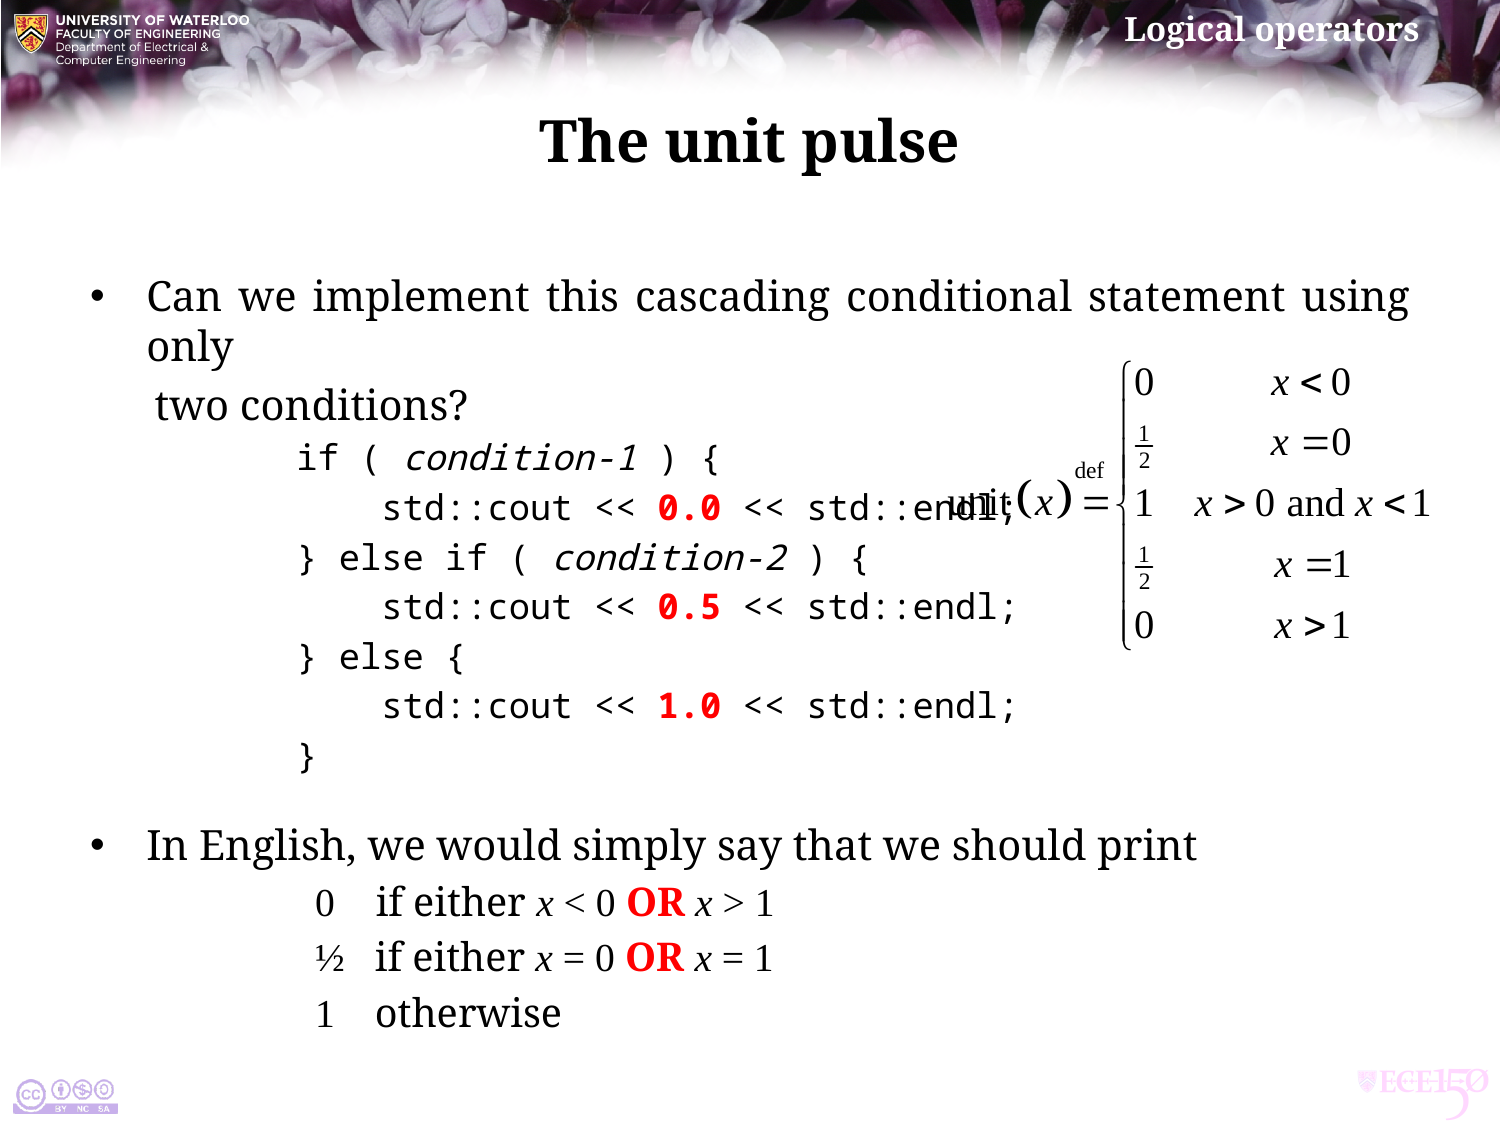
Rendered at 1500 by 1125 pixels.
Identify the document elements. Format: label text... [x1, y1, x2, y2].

picture [0, 0, 1500, 1125]
list Can we implement this cascading conditional statement using only two conditions? if ( condition-1 ) { std::cout << 0.0 << std::endl; } else if ( condition-2 ) { std::cout << 0.5 << std::endl; } else { std::cout << 1.0 << std::endl; } In English, we would simply say that we should print 0 if either x < 0 or x > 1 ½ if either x = 0 or x = 1 1 otherwise [74, 262, 1426, 1006]
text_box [939, 349, 1436, 662]
title The unit pulse [74, 44, 1426, 233]
